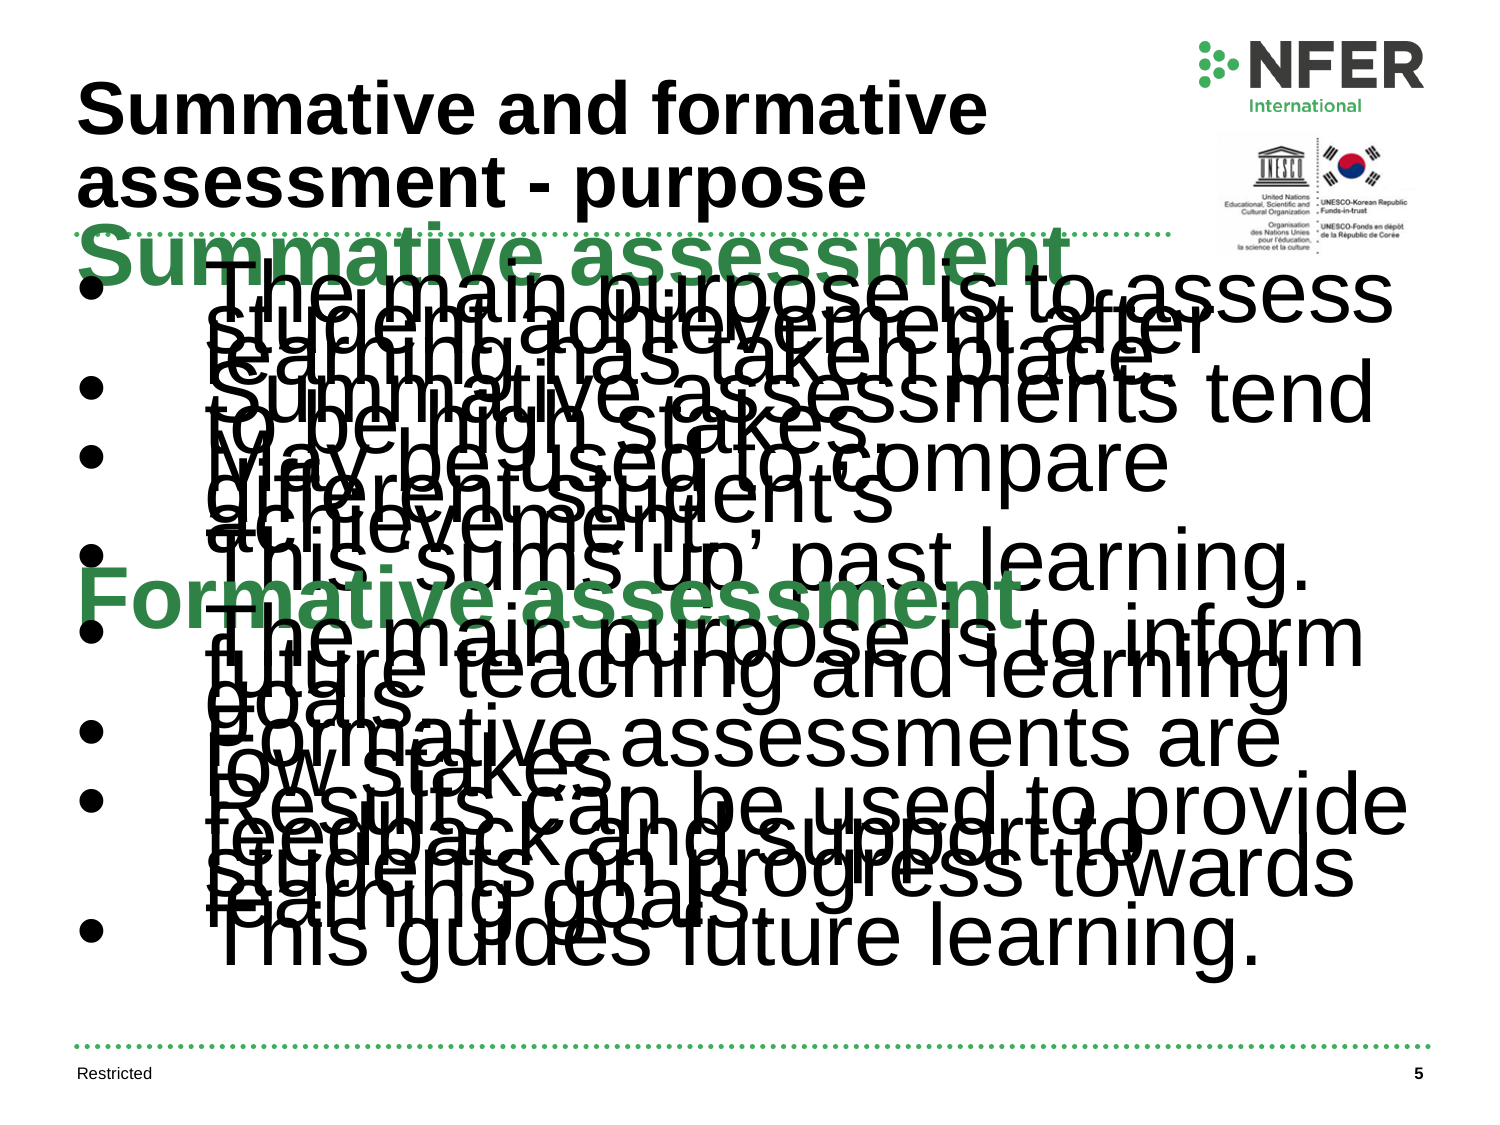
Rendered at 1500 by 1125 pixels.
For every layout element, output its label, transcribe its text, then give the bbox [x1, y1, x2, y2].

footer Restricted [76, 1062, 977, 1105]
slide_number 5 [1340, 1062, 1424, 1105]
picture [1207, 131, 1416, 263]
list Summative assessment The main purpose is to assess student achievement after learning has taken place. Summative assessments tend to be high stakes. May be used to compare different student’s achievement. This ‘sums up’ past learning. Formative assessment The main purpose is to inform future teaching and learning goals. Formative assessments are low stakes. Results can be used to provide feedback and support to students on progress towards learning goals. This guides future learning. [76, 271, 1412, 998]
title Summative and formative assessment - purpose [76, 76, 1171, 225]
picture [1199, 41, 1424, 112]
